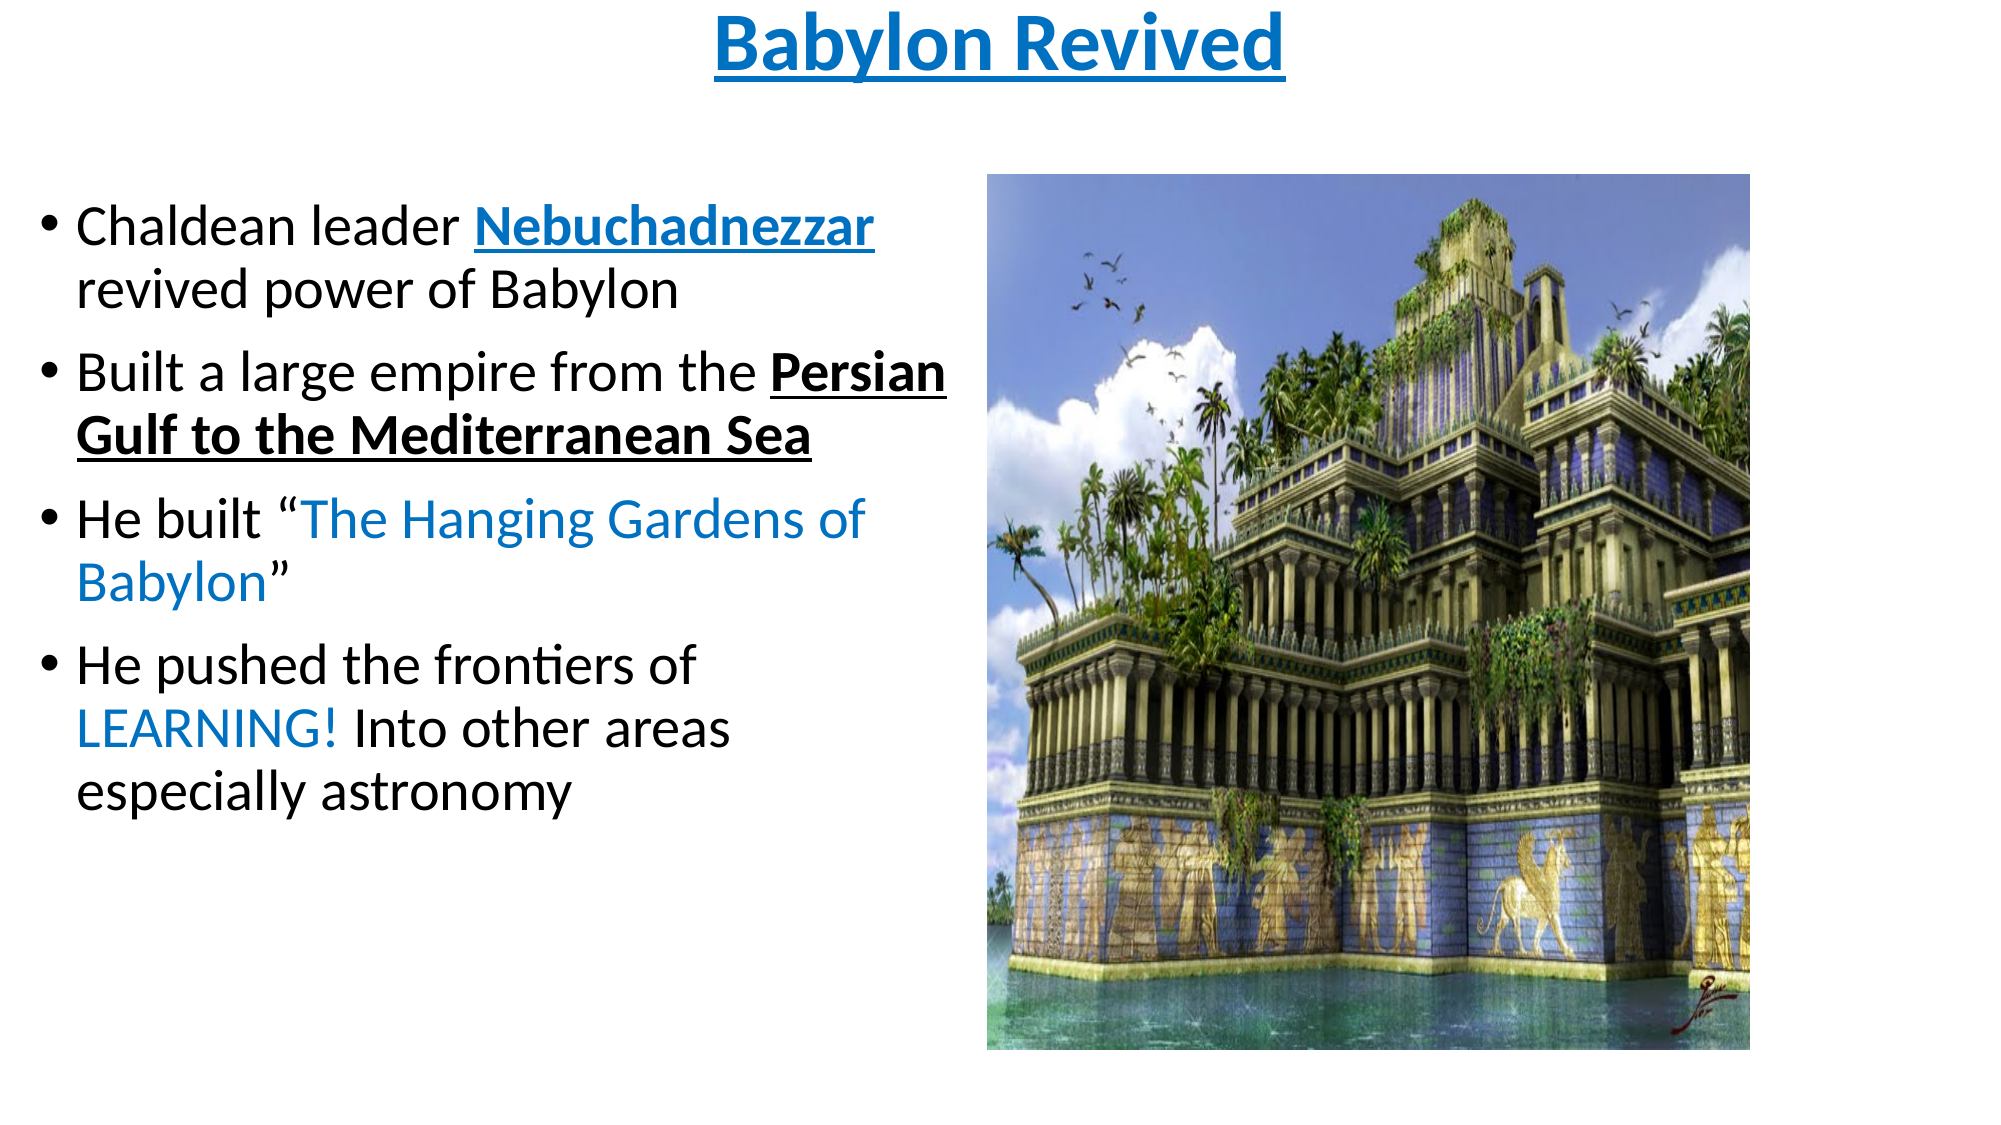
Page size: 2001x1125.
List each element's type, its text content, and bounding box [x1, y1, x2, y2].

list Chaldean leader Nebuchadnezzar revived power of Babylon Built a large empire from the Persian Gulf to the Mediterranean Sea He built “The Hanging Gardens of Babylon” He pushed the frontiers of LEARNING! Into other areas especially astronomy [24, 187, 988, 1125]
title Babylon Revived [324, 0, 1675, 175]
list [987, 174, 1750, 1050]
